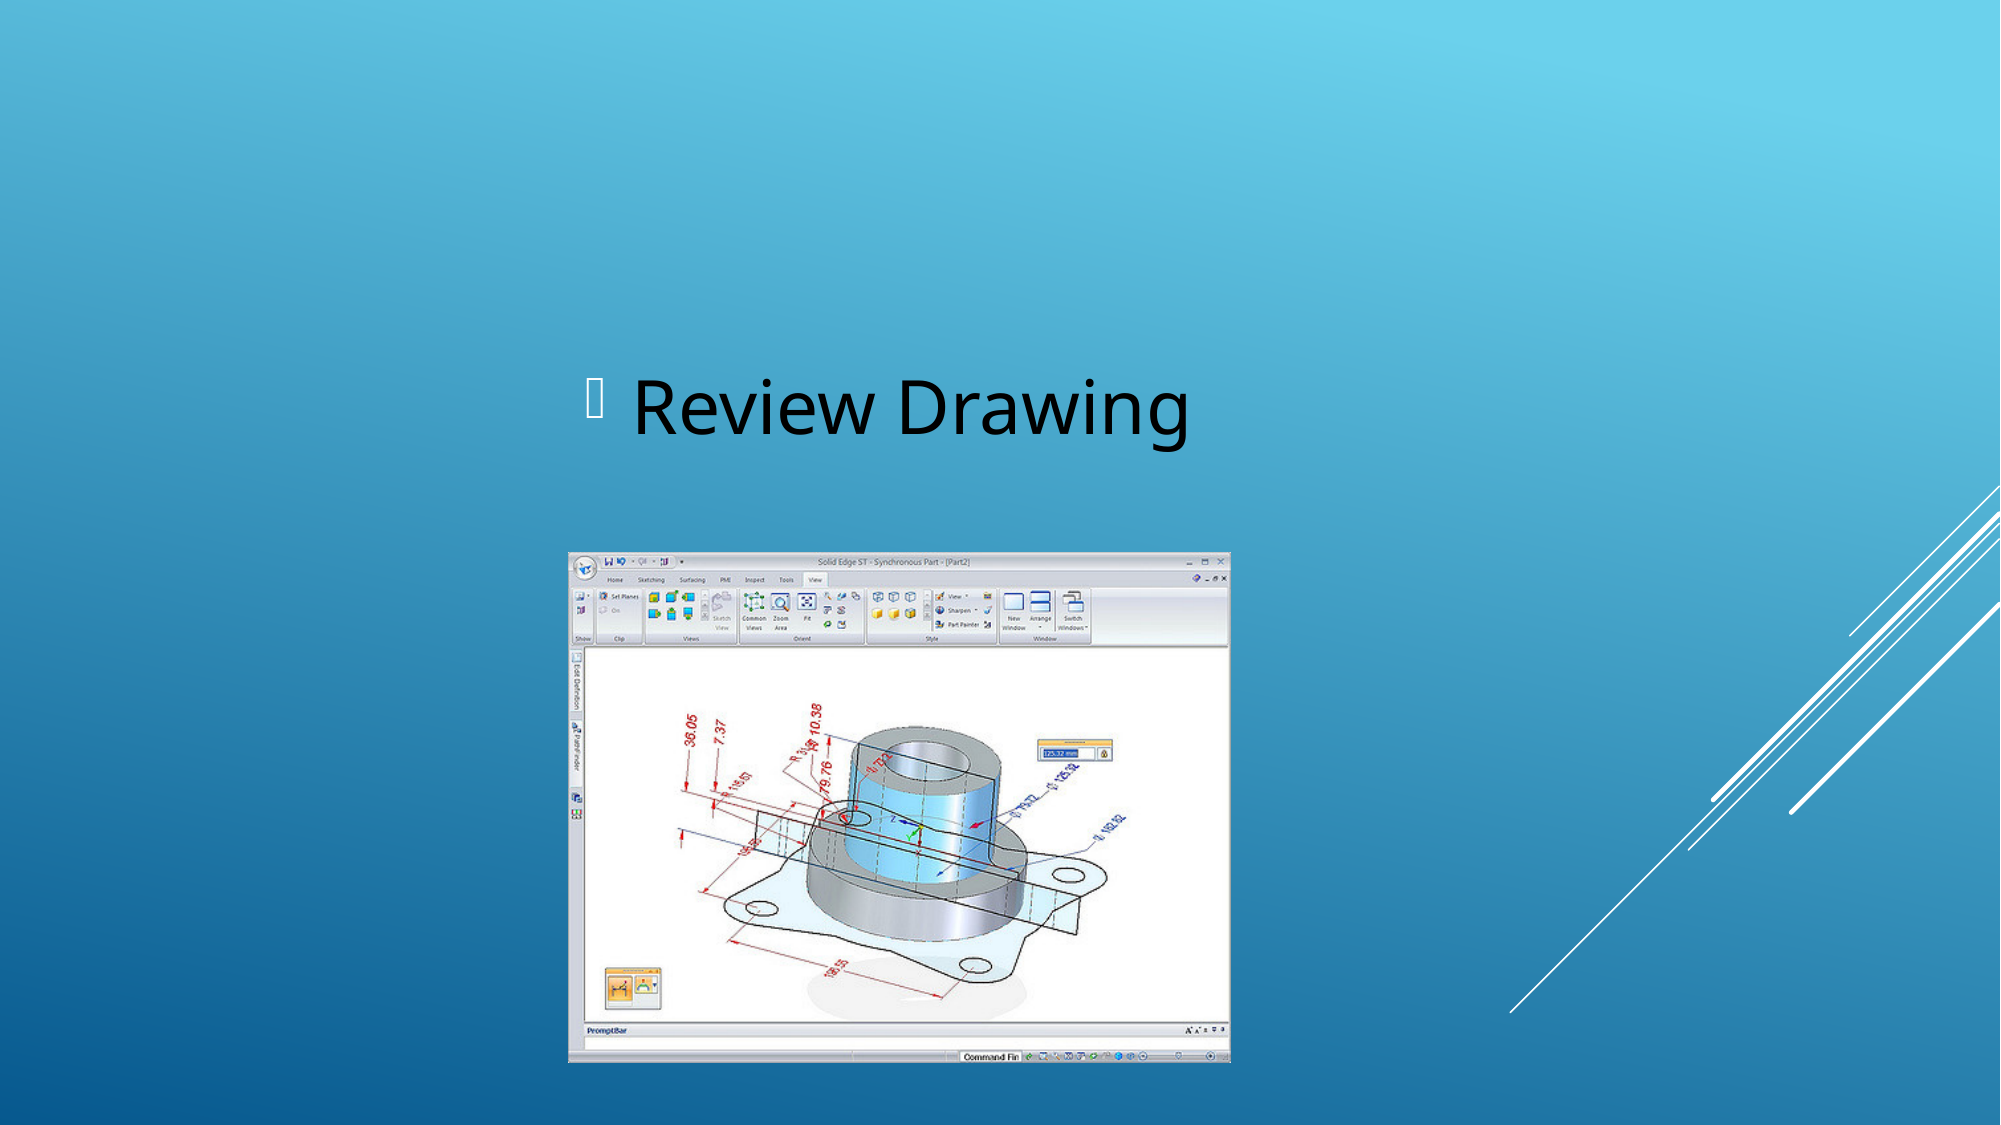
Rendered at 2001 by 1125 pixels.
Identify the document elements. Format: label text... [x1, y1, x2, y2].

list Review Drawing [188, 107, 1589, 701]
picture [568, 552, 1231, 1063]
